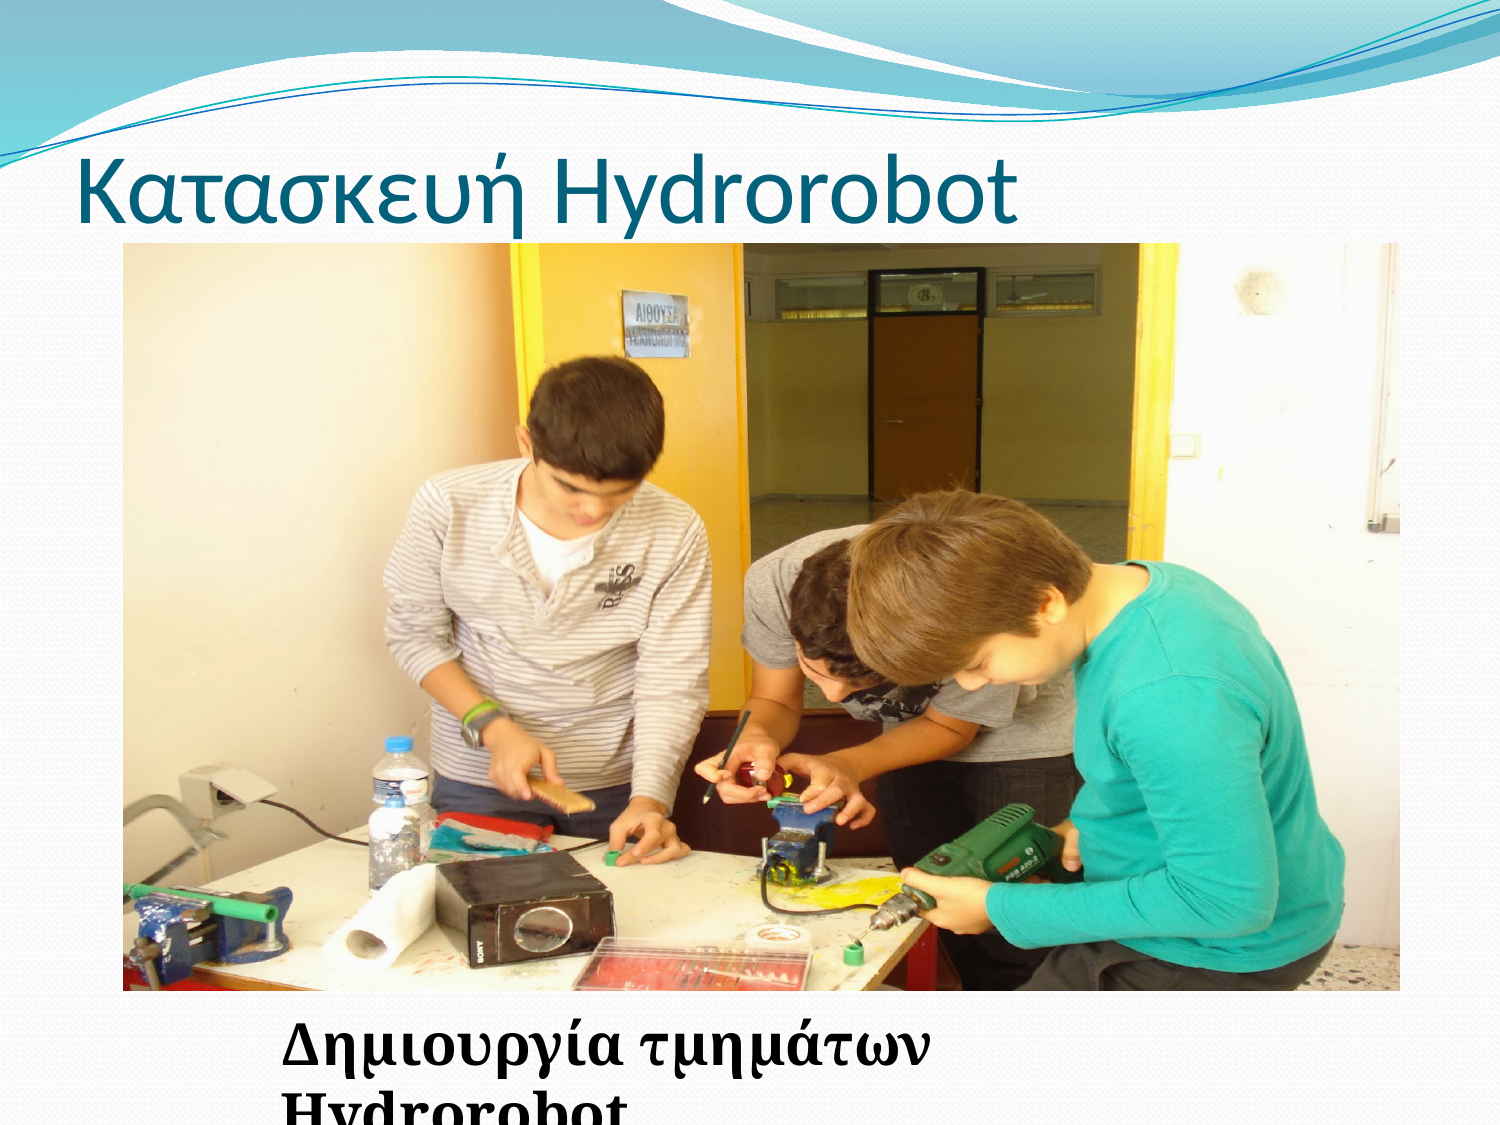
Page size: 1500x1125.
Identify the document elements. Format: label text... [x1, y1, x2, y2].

text_box Δημιουργία τμημάτων Hydrorobot [265, 1003, 1266, 1125]
title Κατασκευή Hydrorobot [74, 115, 1426, 244]
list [123, 243, 1400, 992]
